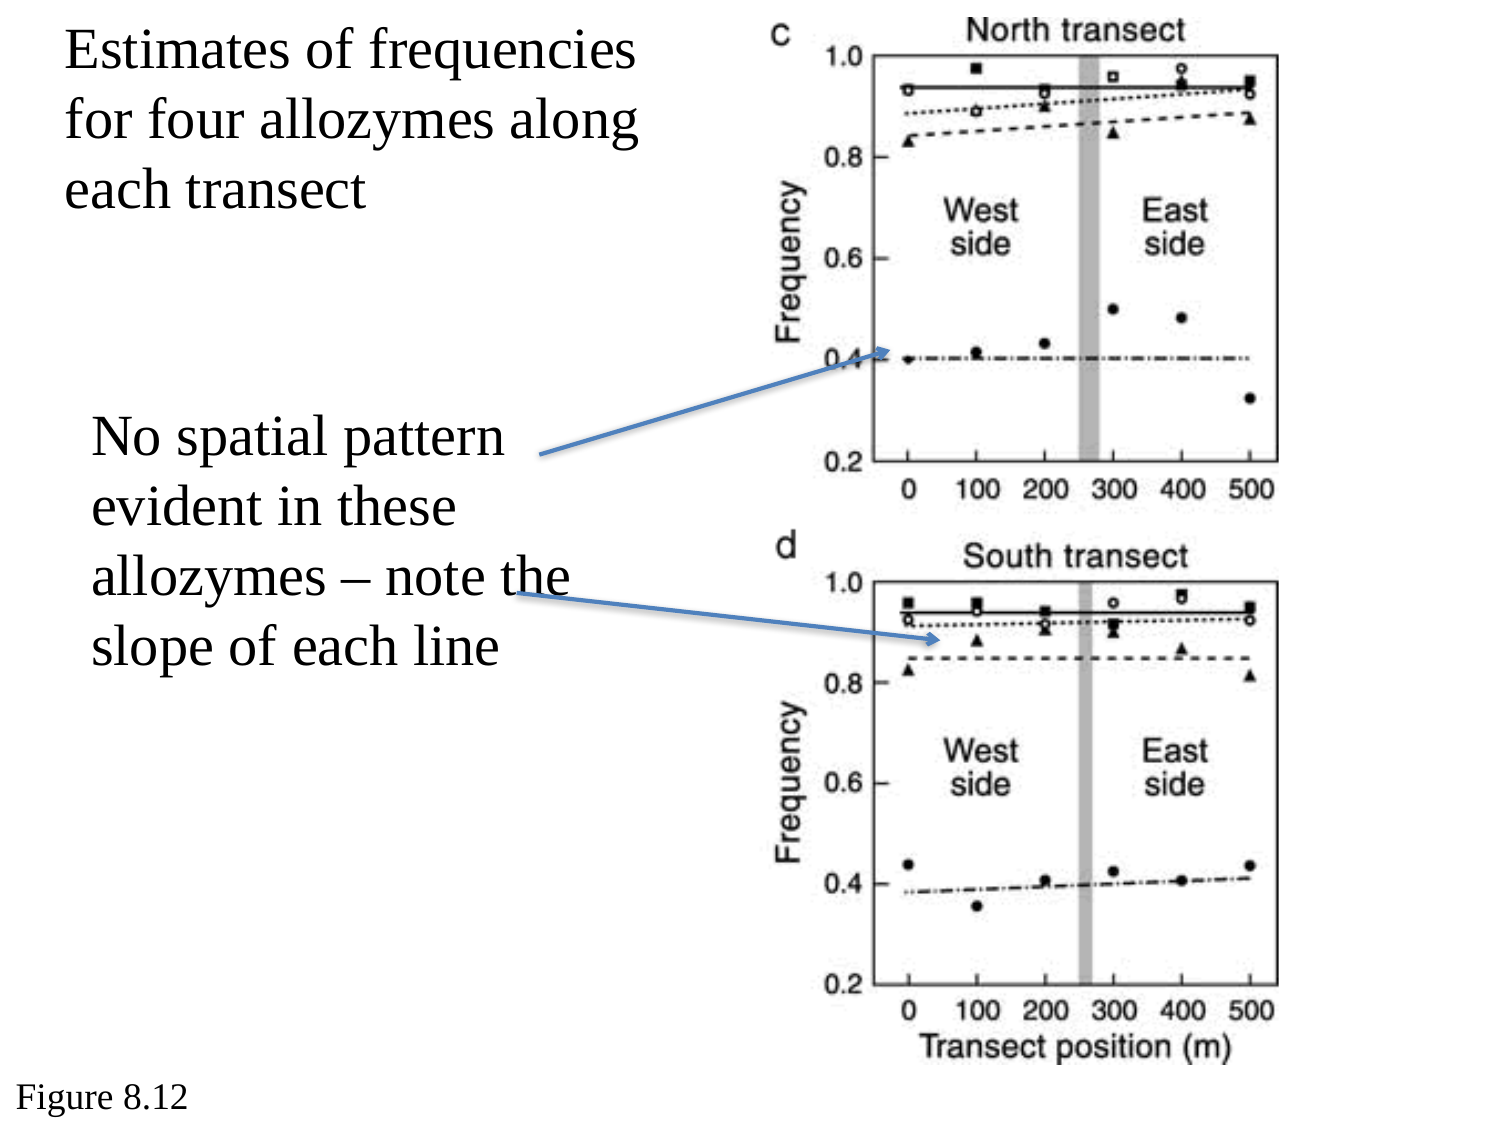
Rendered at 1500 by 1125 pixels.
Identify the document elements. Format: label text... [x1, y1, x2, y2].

text_box Figure 8.12 [0, 1064, 204, 1124]
picture [737, 17, 1279, 1065]
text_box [516, 592, 941, 641]
text_box Estimates of frequencies for four allozymes along each transect [49, 2, 691, 228]
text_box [539, 349, 891, 455]
text_box No spatial pattern evident in these allozymes – note the slope of each line [76, 389, 588, 685]
